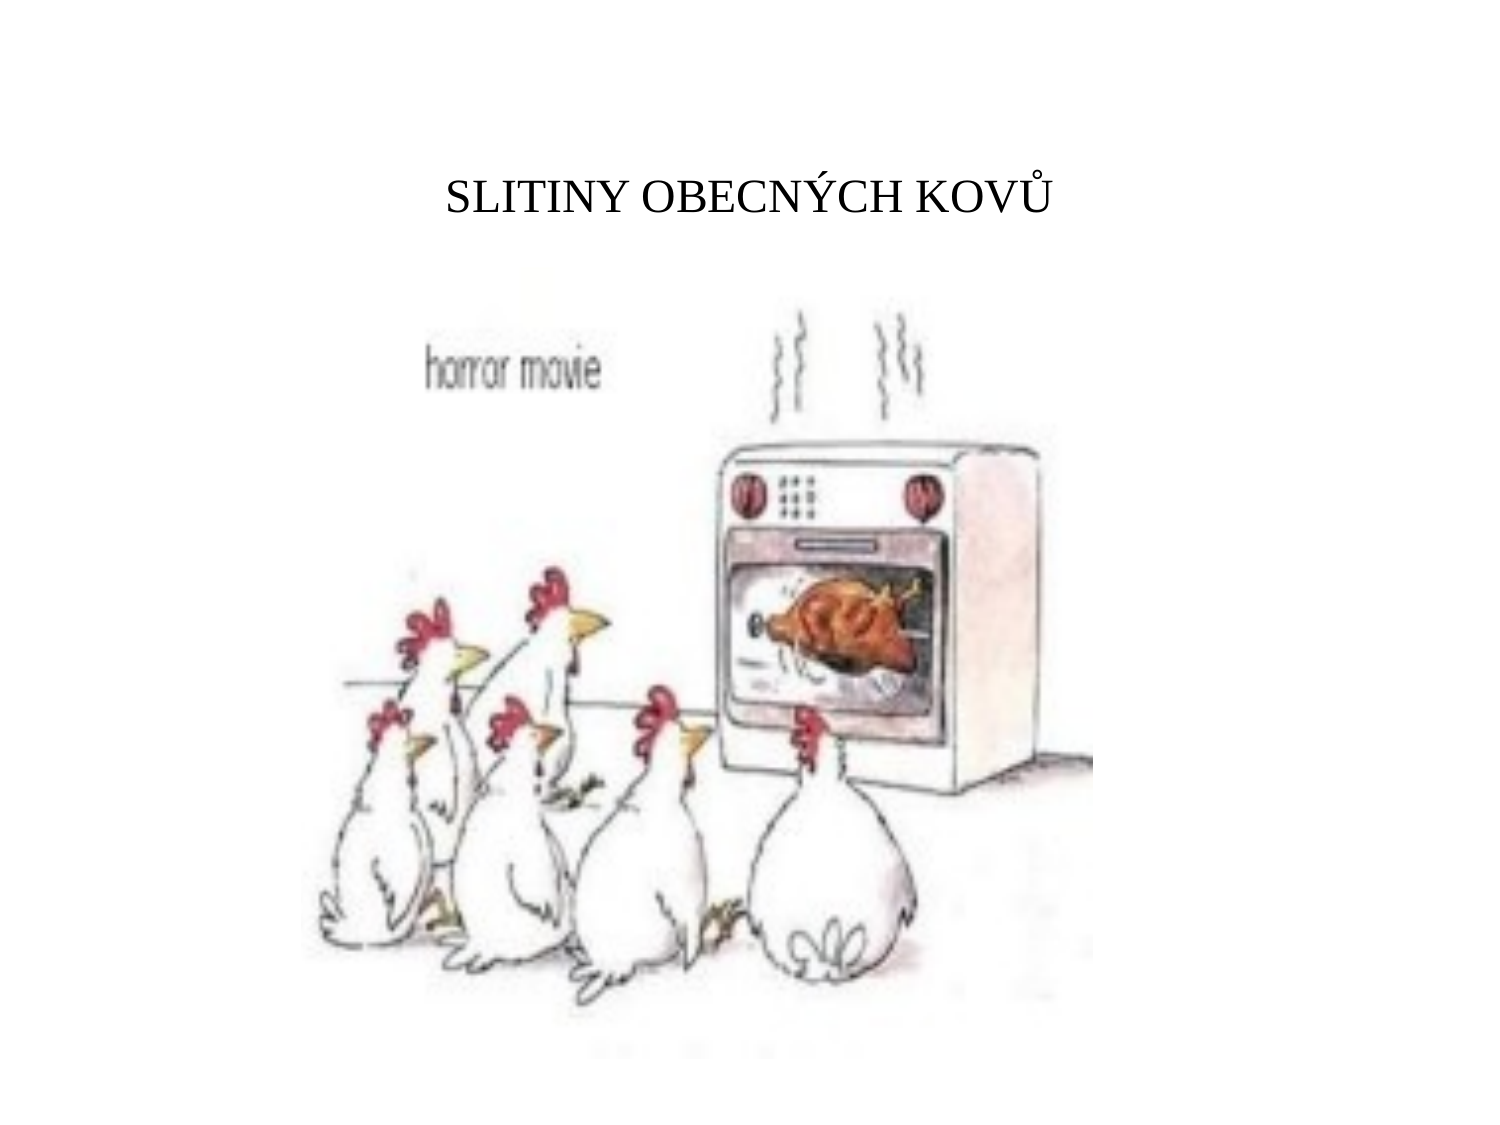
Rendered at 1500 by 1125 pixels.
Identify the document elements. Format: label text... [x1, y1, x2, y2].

title SLITINY OBECNÝCH KOVŮ [111, 99, 1388, 288]
picture [300, 266, 1093, 1059]
